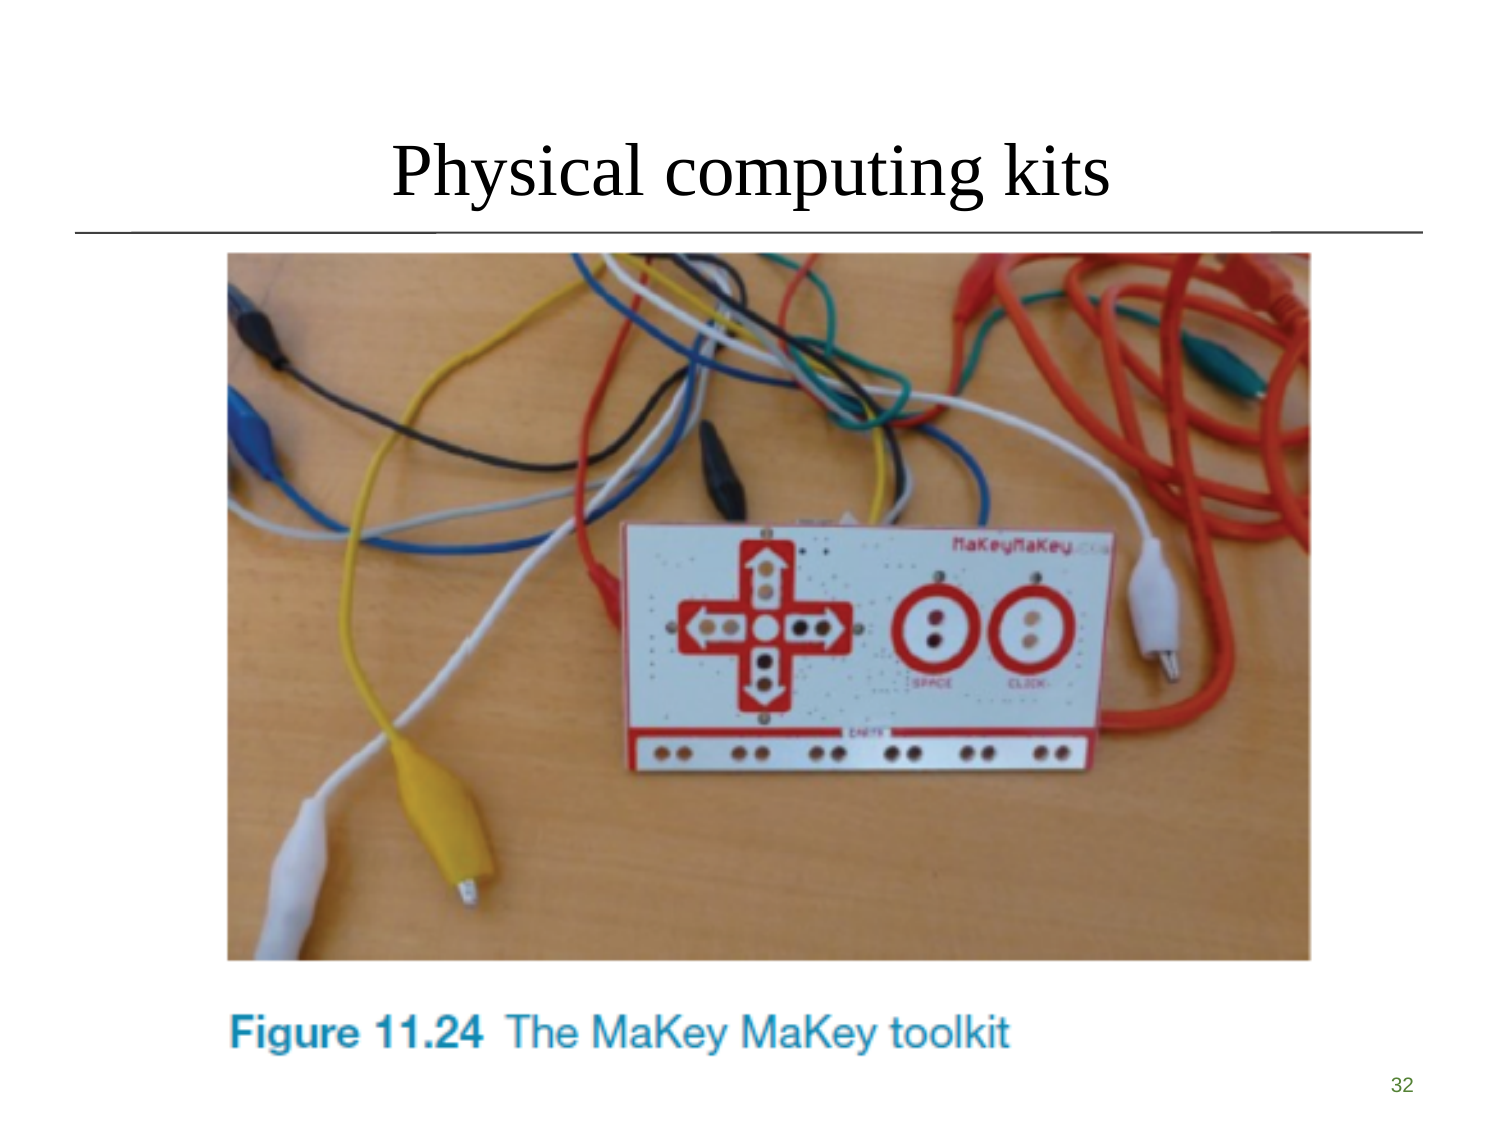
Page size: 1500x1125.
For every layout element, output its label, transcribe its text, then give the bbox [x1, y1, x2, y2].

title Physical computing kits [76, 94, 1427, 247]
text_box 32 [1375, 1064, 1447, 1105]
picture [218, 246, 1317, 1105]
